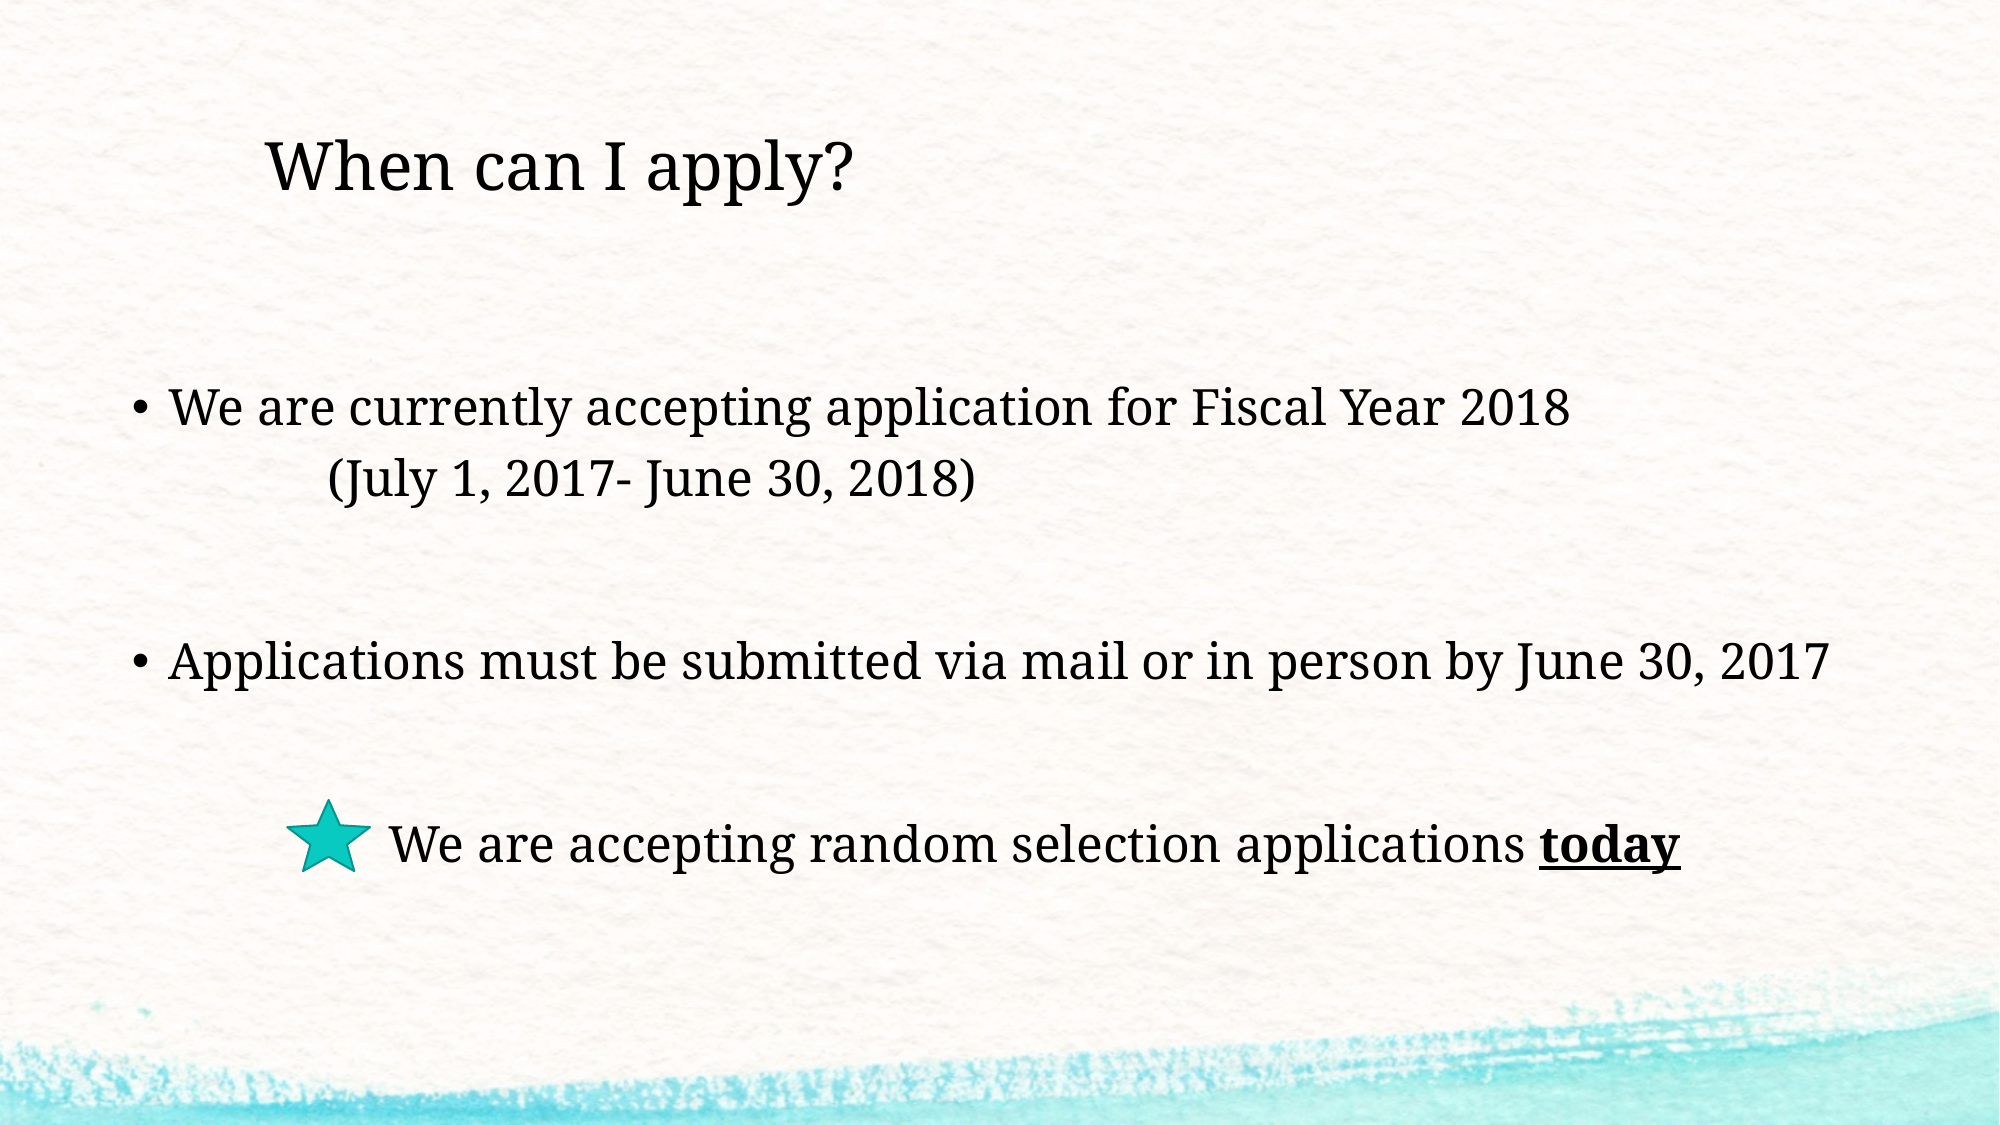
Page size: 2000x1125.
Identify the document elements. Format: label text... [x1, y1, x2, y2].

text_box [286, 798, 372, 873]
picture [0, 0, 2000, 1125]
list We are currently accepting application for Fiscal Year 2018 (July 1, 2017- June 30, 2018) Applications must be submitted via mail or in person by June 30, 2017 We are accepting random selection applications today [116, 287, 1888, 975]
title When can I apply? [249, 87, 1825, 213]
